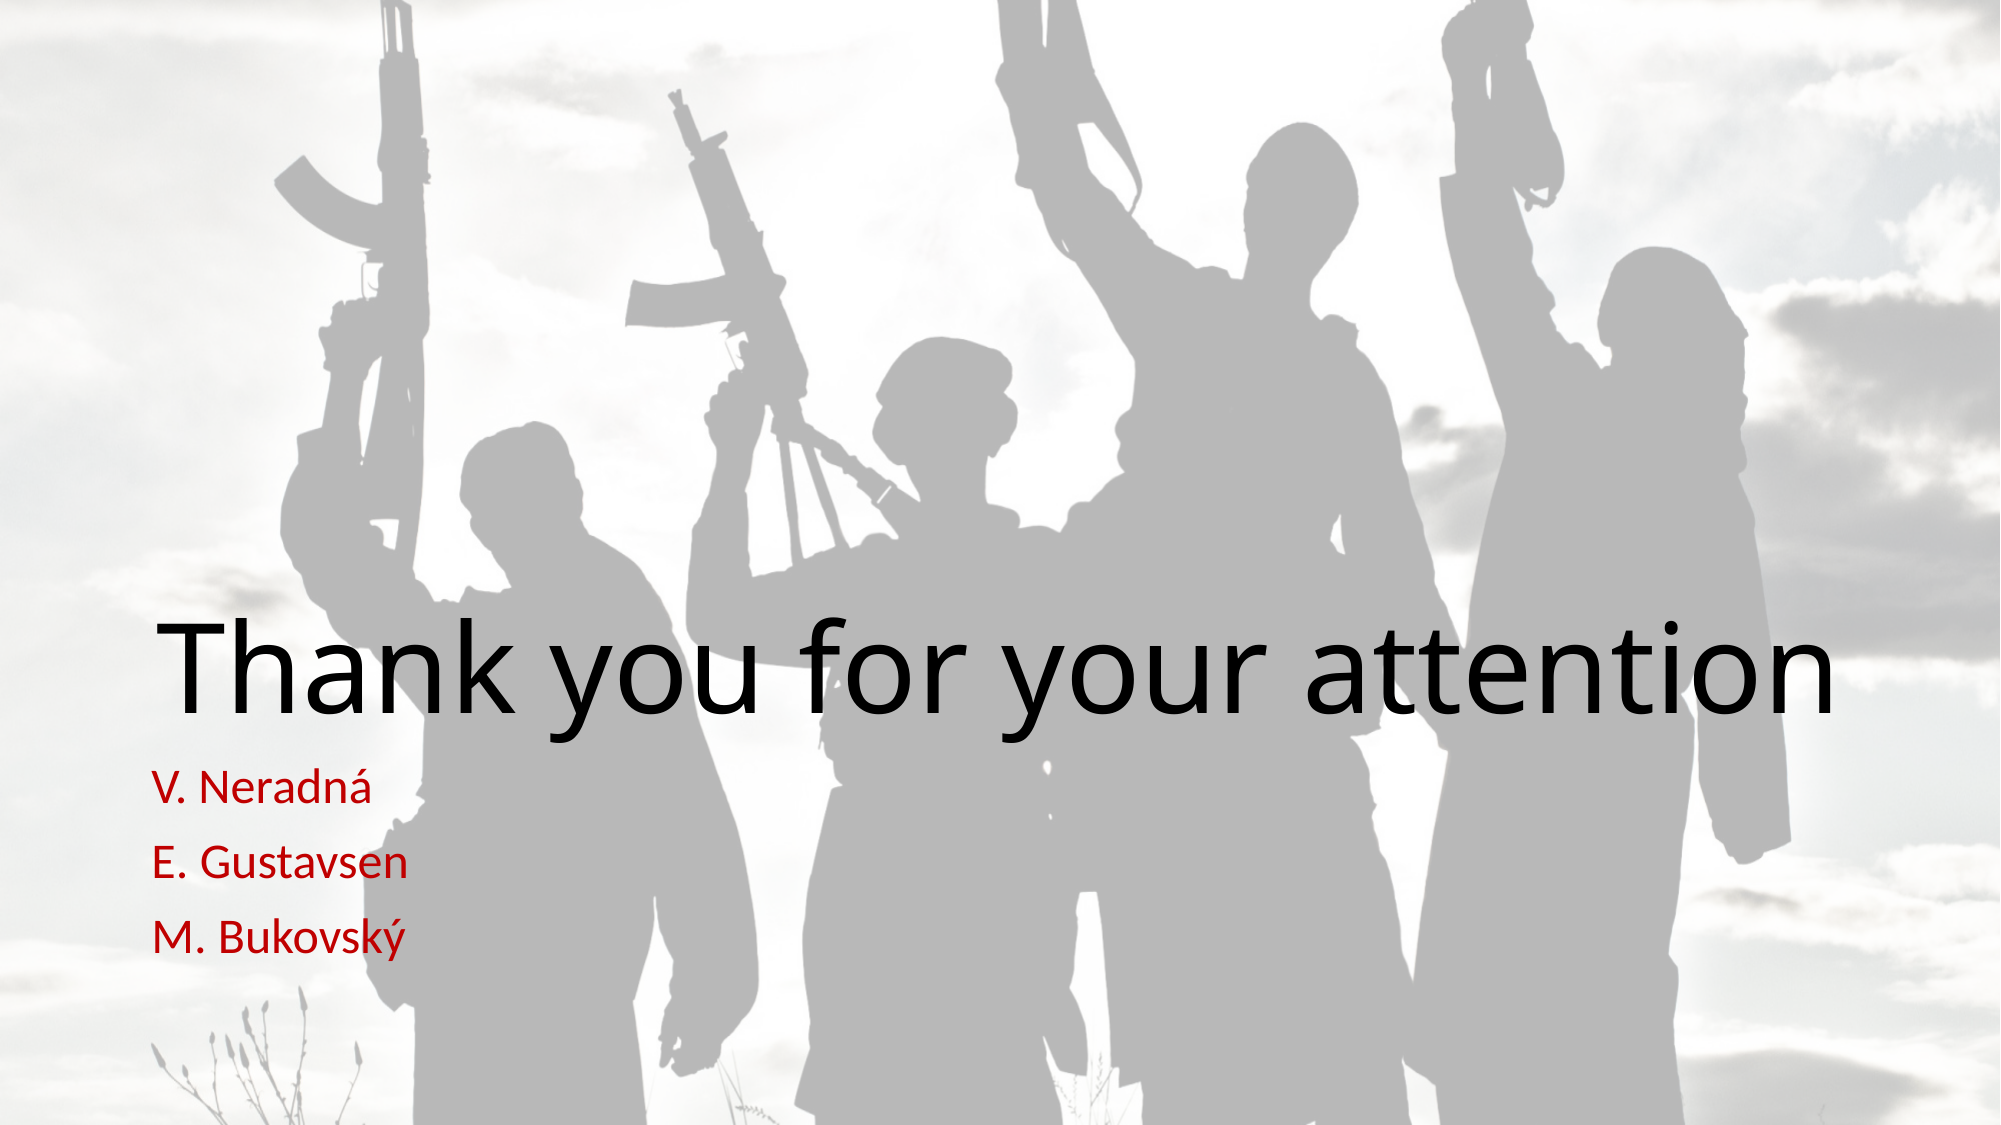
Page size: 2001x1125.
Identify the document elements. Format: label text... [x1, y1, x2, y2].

list V. Neradná E. Gustavsen M. Bukovský [136, 752, 1862, 999]
title Thank you for your attention [136, 280, 1862, 749]
